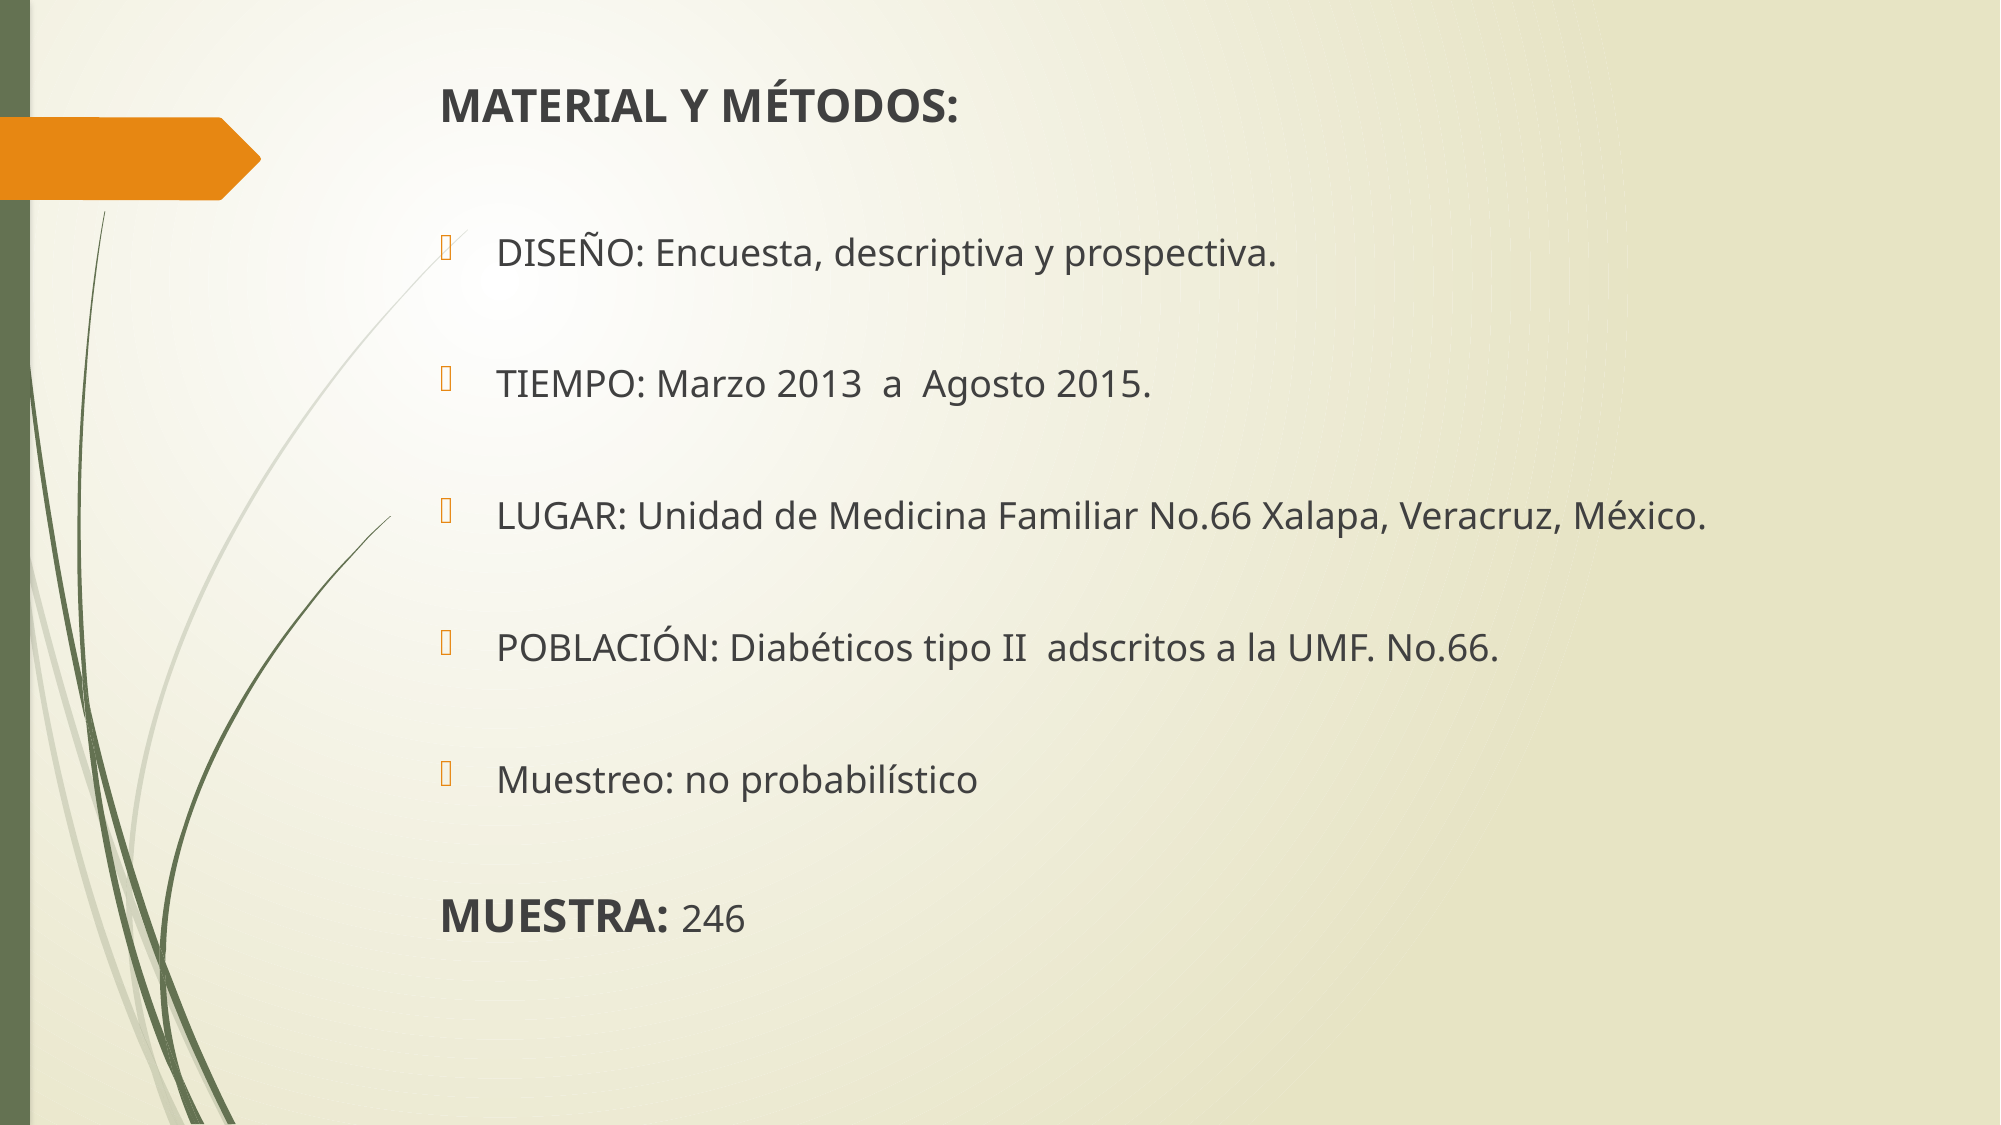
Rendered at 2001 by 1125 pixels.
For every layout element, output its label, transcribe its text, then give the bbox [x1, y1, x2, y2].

list MATERIAL Y MÉTODOS: DISEÑO: Encuesta, descriptiva y prospectiva. TIEMPO: Marzo 2013 a Agosto 2015. LUGAR: Unidad de Medicina Familiar No.66 Xalapa, Veracruz, México. POBLACIÓN: Diabéticos tipo II adscritos a la UMF. No.66. Muestreo: no probabilístico MUESTRA: 246 [424, 69, 1888, 1099]
